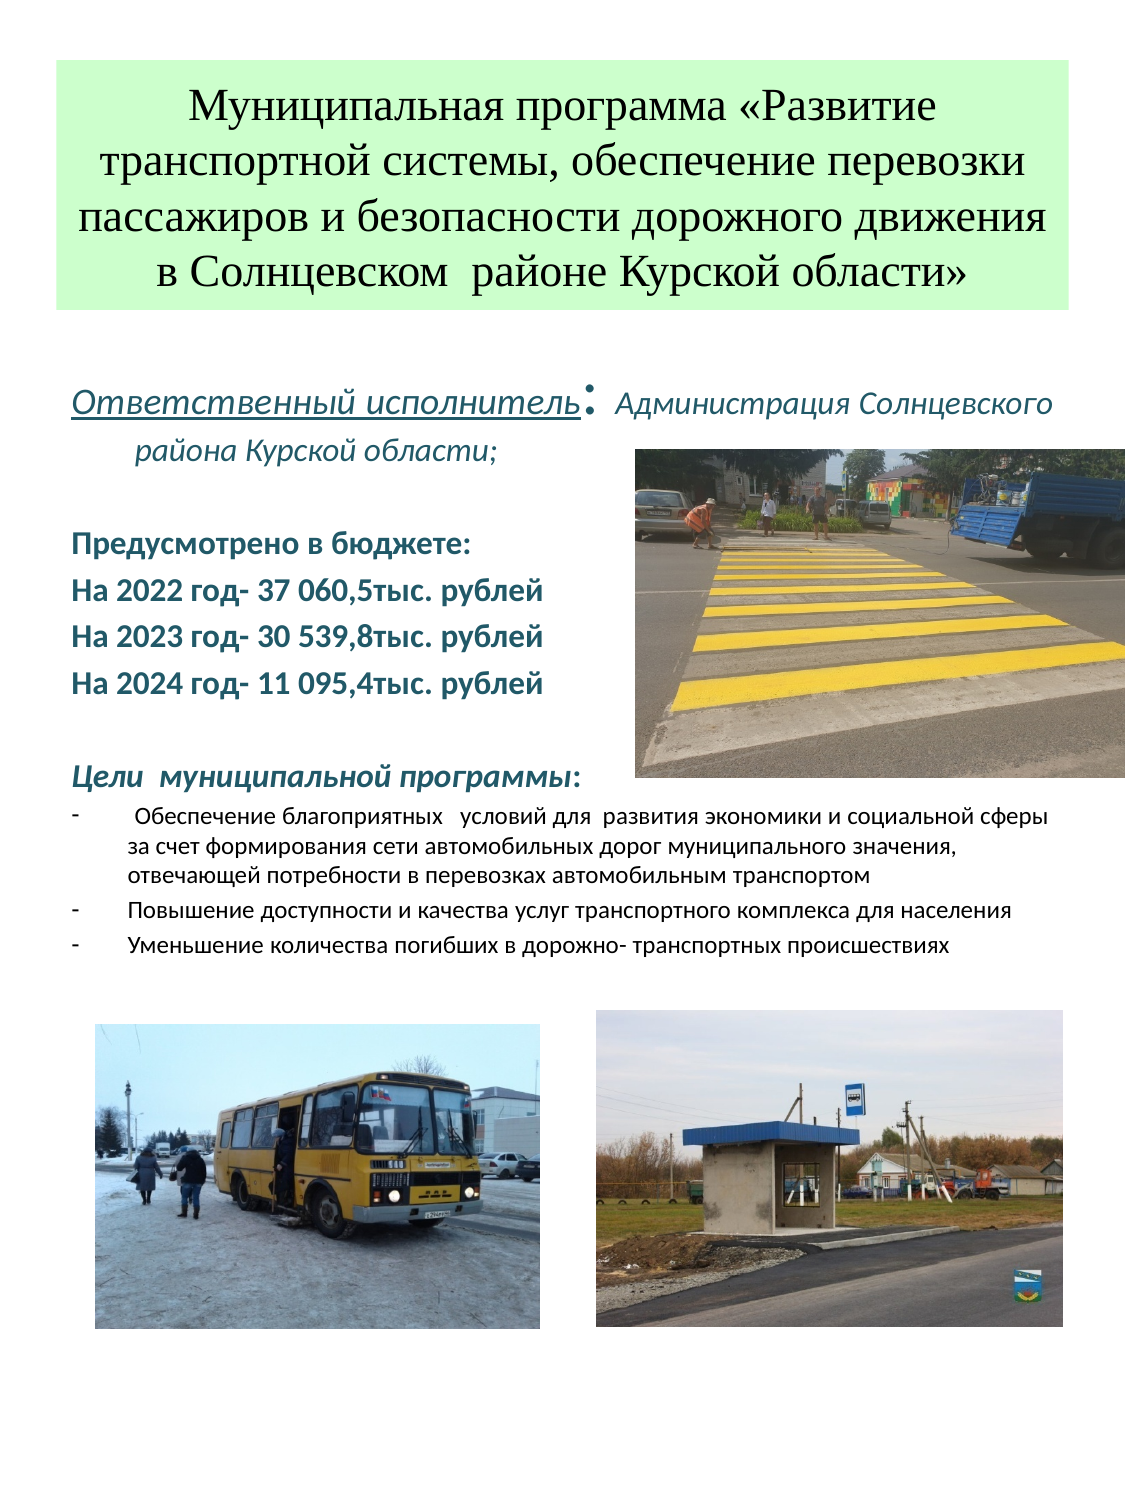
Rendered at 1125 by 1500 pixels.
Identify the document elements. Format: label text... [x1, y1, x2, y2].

picture [95, 1024, 540, 1329]
picture [596, 1010, 1063, 1327]
list Ответственный исполнитель: Администрация Солнцевского района Курской области; Предусмотрено в бюджете: На 2022 год- 37 060,5тыс. рублей На 2023 год- 30 539,8тыс. рублей На 2024 год- 11 095,4тыс. рублей Цели муниципальной программы: Обеспечение благоприятных условий для развития экономики и социальной сферы за счет формирования сети автомобильных дорог муниципального значения, отвечающей потребности в перевозках автомобильным транспортом Повышение доступности и качества услуг транспортного комплекса для населения Уменьшение количества погибших в дорожно- транспортных происшествиях [56, 340, 1069, 1331]
picture [635, 449, 1125, 779]
title Муниципальная программа «Развитие транспортной системы, обеспечение перевозки пассажиров и безопасности дорожного движения в Солнцевском районе Курской области» [56, 60, 1069, 310]
